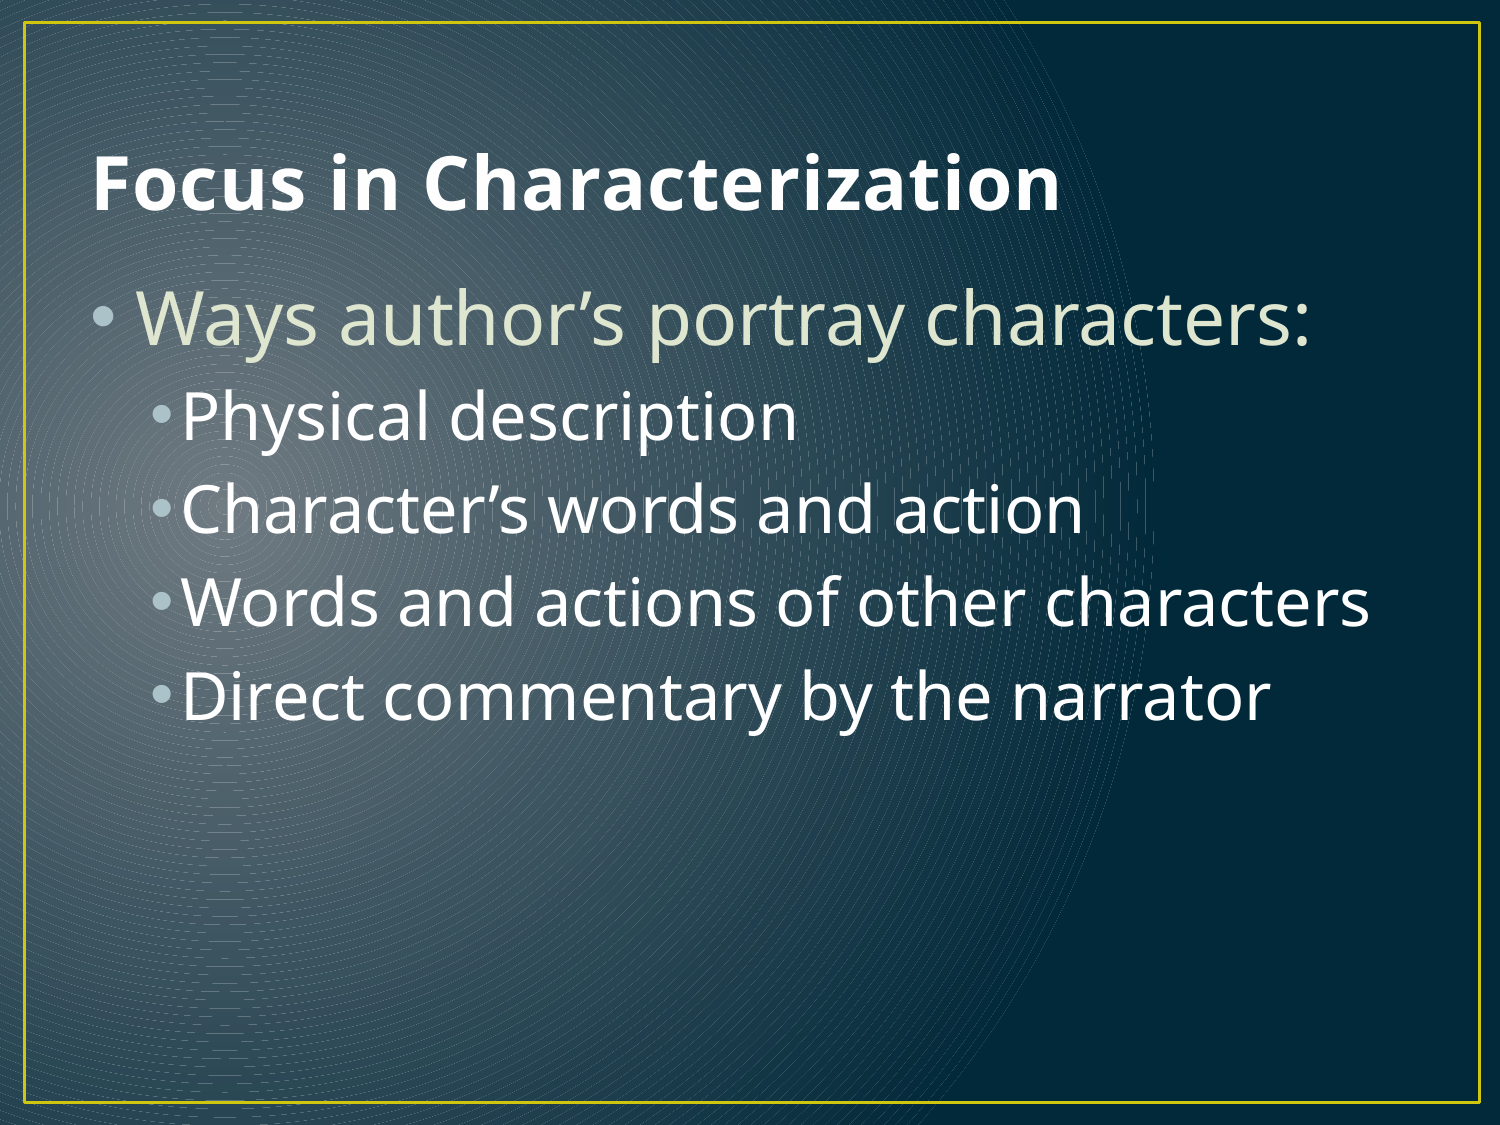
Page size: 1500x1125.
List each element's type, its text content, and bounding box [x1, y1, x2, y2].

title Focus in Characterization [75, 45, 1425, 233]
list Ways author’s portray characters: Physical description Character’s words and action Words and actions of other characters Direct commentary by the narrator [75, 262, 1425, 1005]
